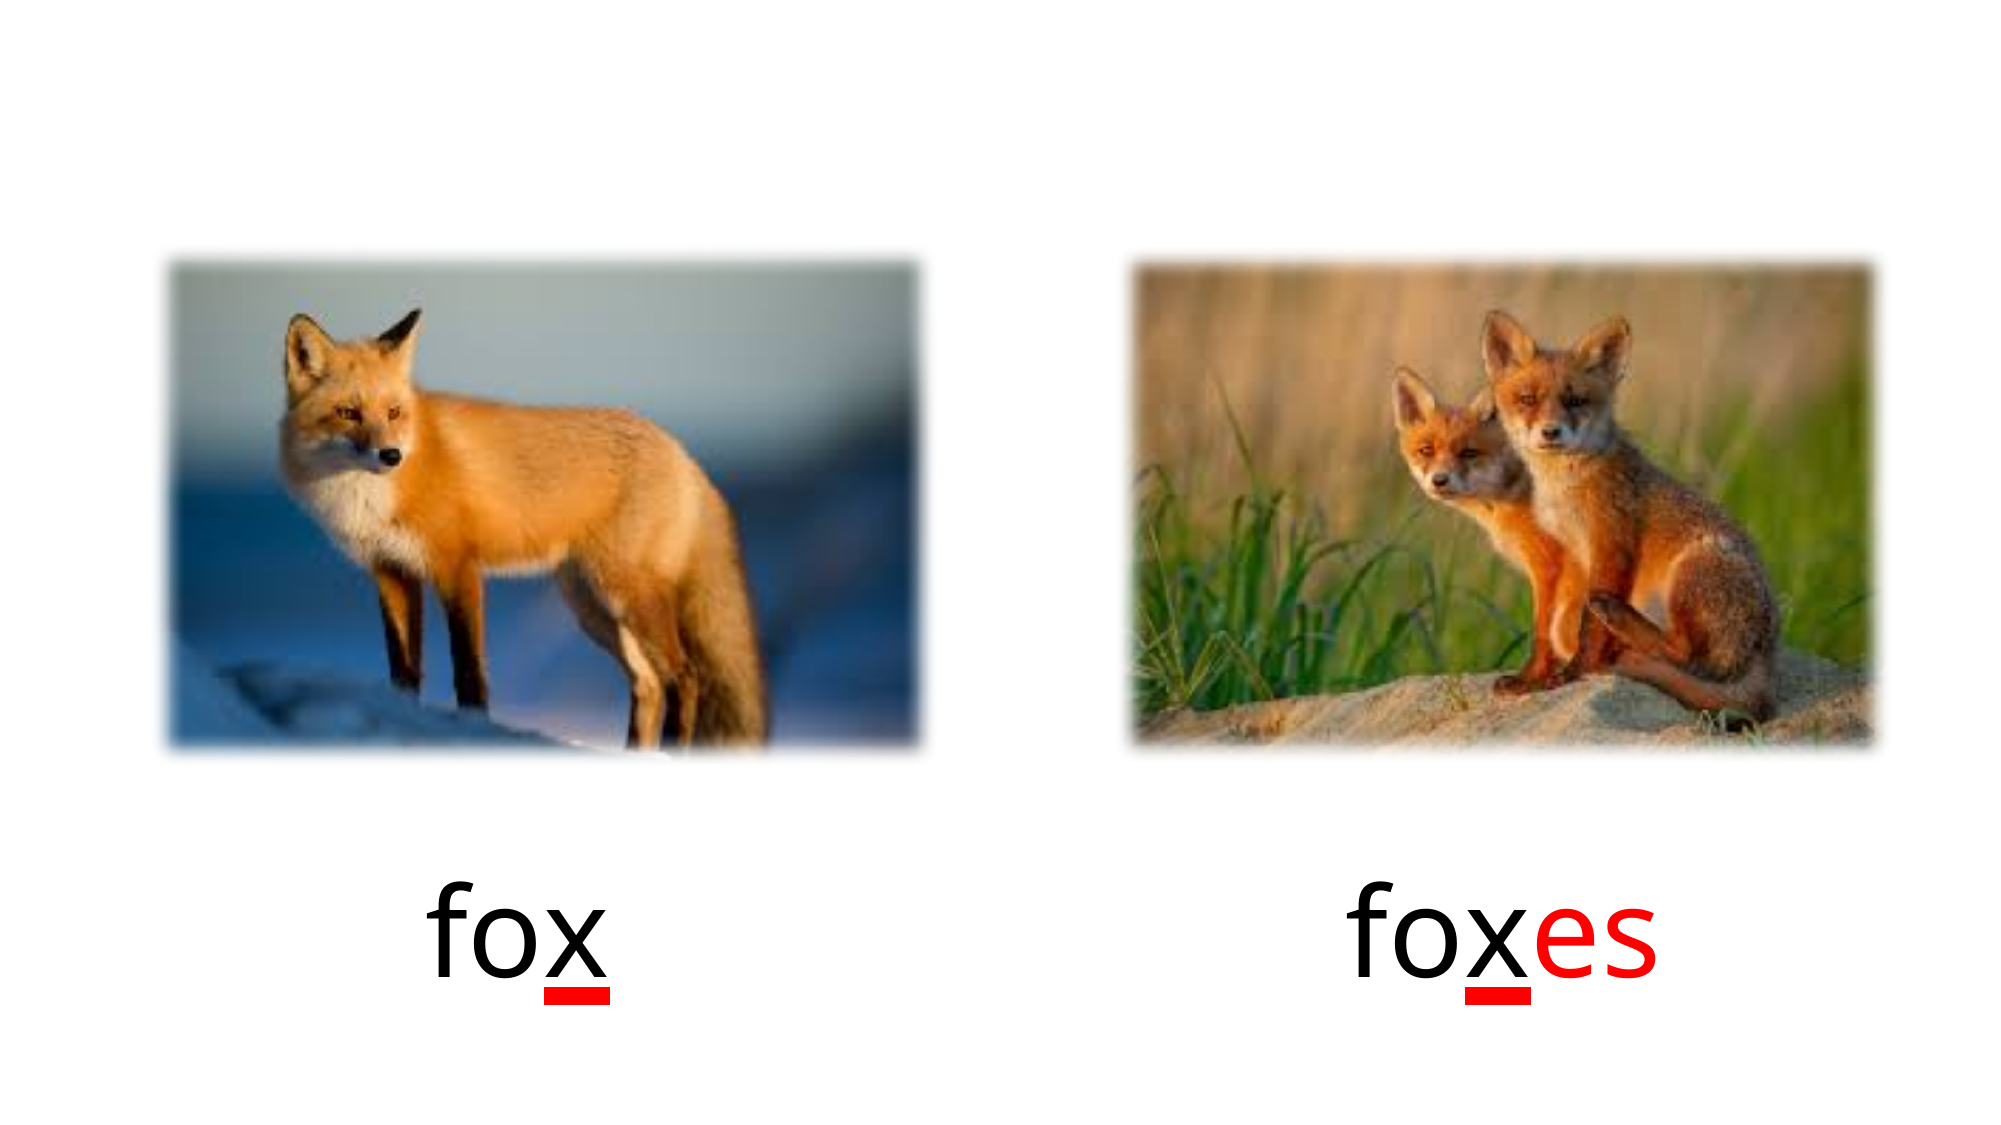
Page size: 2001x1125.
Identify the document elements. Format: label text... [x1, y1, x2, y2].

picture [1115, 245, 1892, 763]
text_box fox [150, 844, 885, 1010]
text_box foxes [1136, 844, 1871, 1010]
picture [150, 242, 938, 766]
